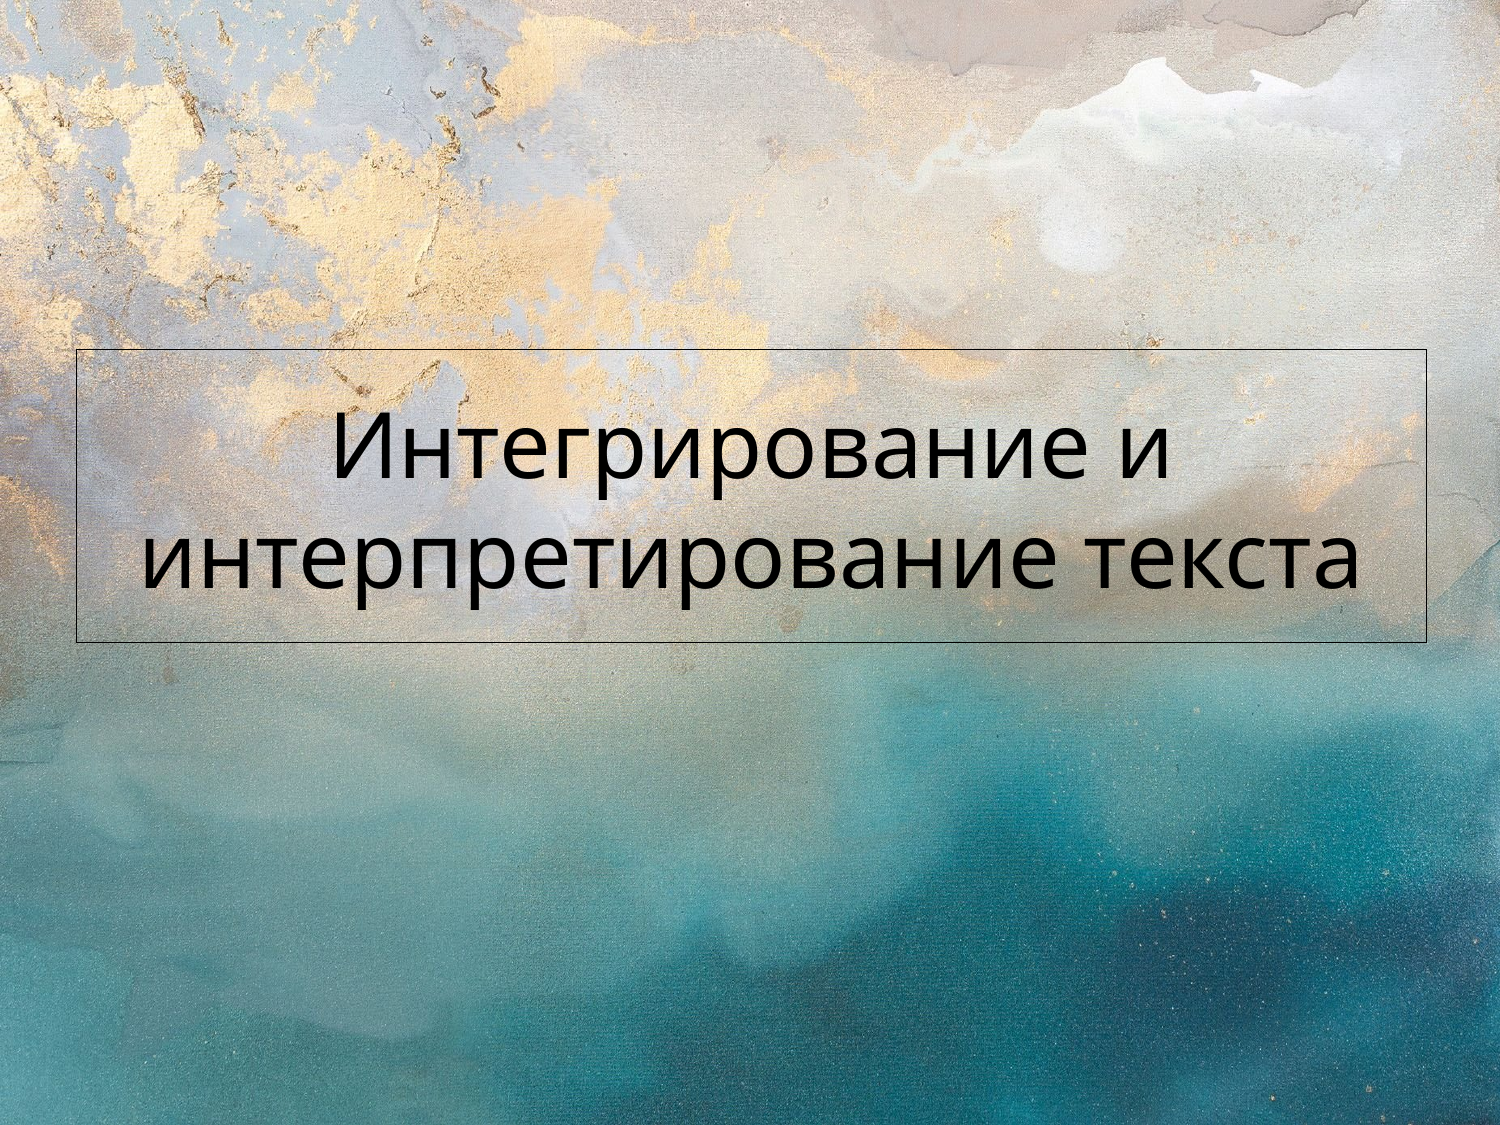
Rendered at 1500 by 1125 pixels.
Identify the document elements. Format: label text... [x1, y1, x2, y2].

title Интегрирование и интерпретирование текста [76, 349, 1427, 643]
picture [0, 0, 1500, 1125]
